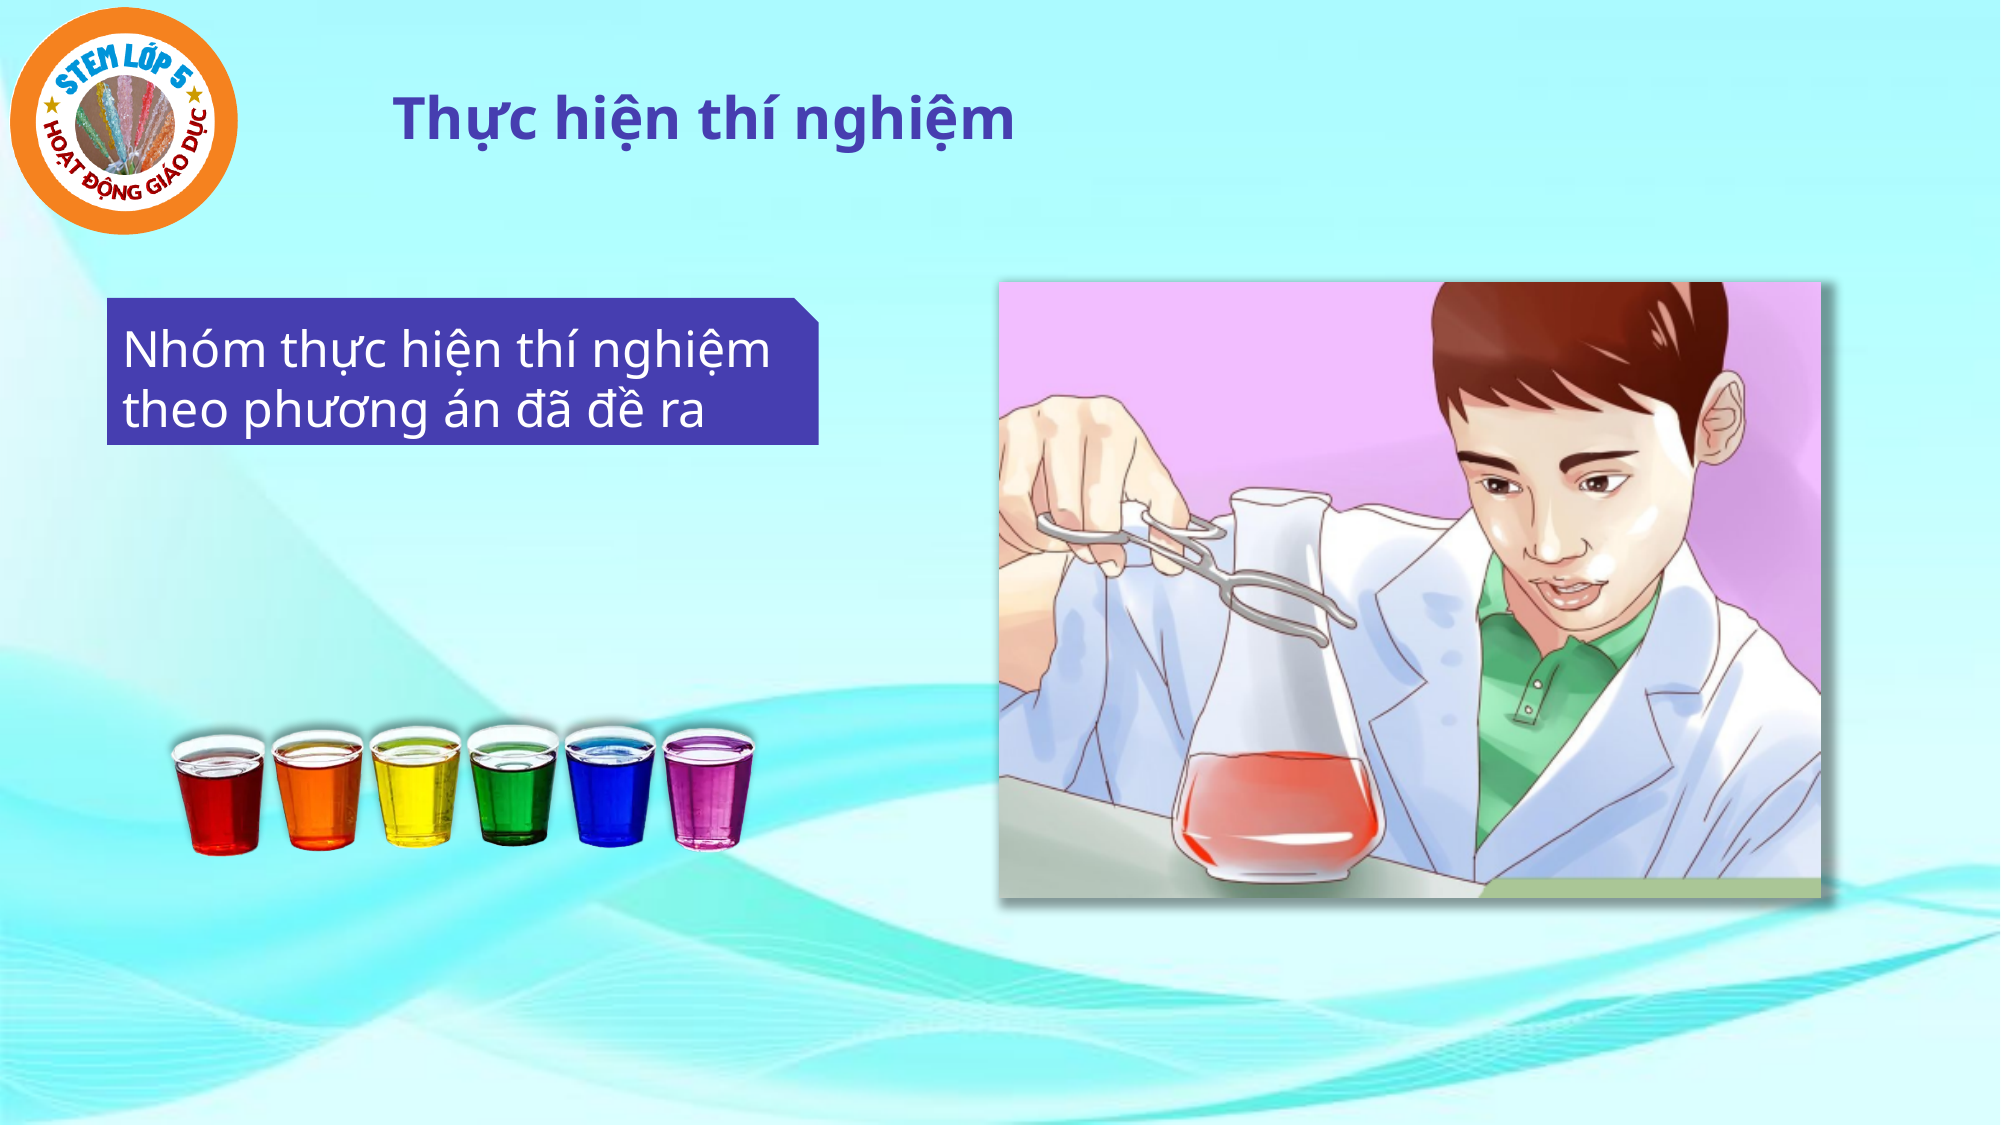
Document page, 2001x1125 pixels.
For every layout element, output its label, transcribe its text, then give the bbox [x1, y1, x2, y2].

text_box Nhóm thực hiện thí nghiệm theo phương án đã đề ra [107, 297, 819, 445]
picture [0, 0, 2001, 1125]
text_box Thực hiện thí nghiệm [377, 73, 1045, 159]
